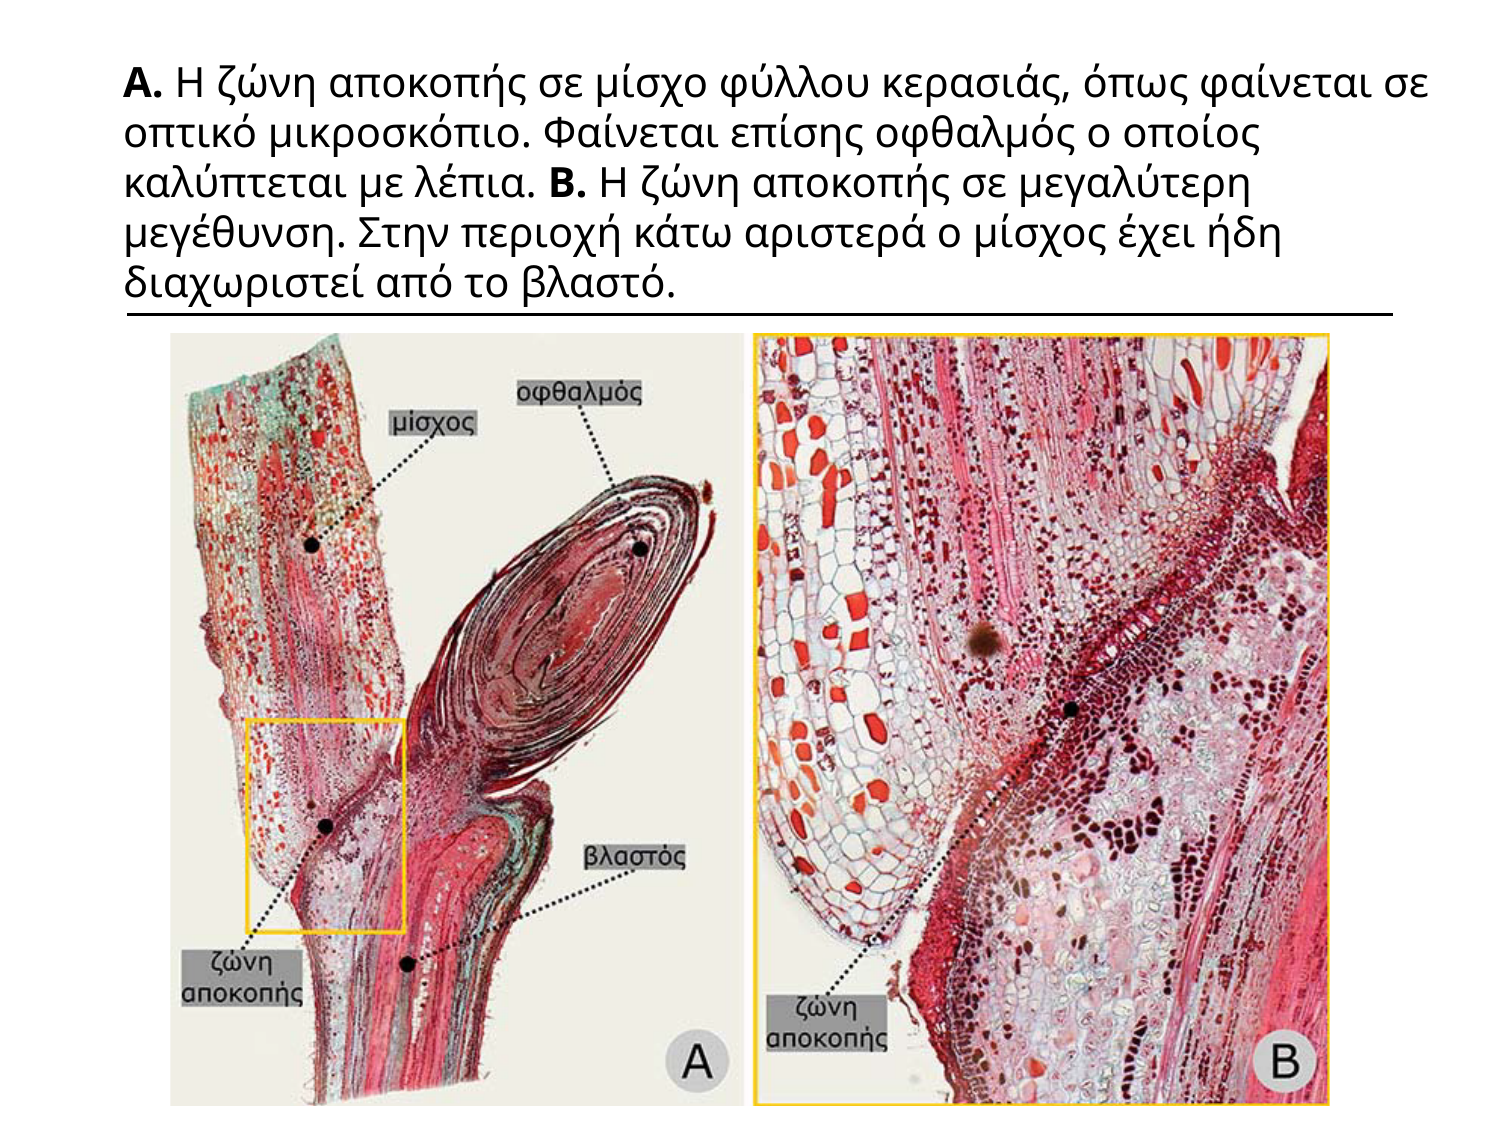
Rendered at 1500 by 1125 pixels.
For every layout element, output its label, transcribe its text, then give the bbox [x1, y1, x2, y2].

picture [170, 333, 1330, 1106]
text_box Α. Η ζώνη αποκοπής σε μίσχο φύλλου κερασιάς, όπως φαίνεται σε οπτικό μικροσκόπιο. Φαίνεται επίσης οφθαλμός ο οποίος καλύπτεται με λέπια. Β. Η ζώνη αποκοπής σε μεγαλύτερη μεγέθυνση. Στην περιοχή κάτω αριστερά ο μίσχος έχει ήδη διαχωριστεί από το βλαστό. [108, 48, 1462, 314]
